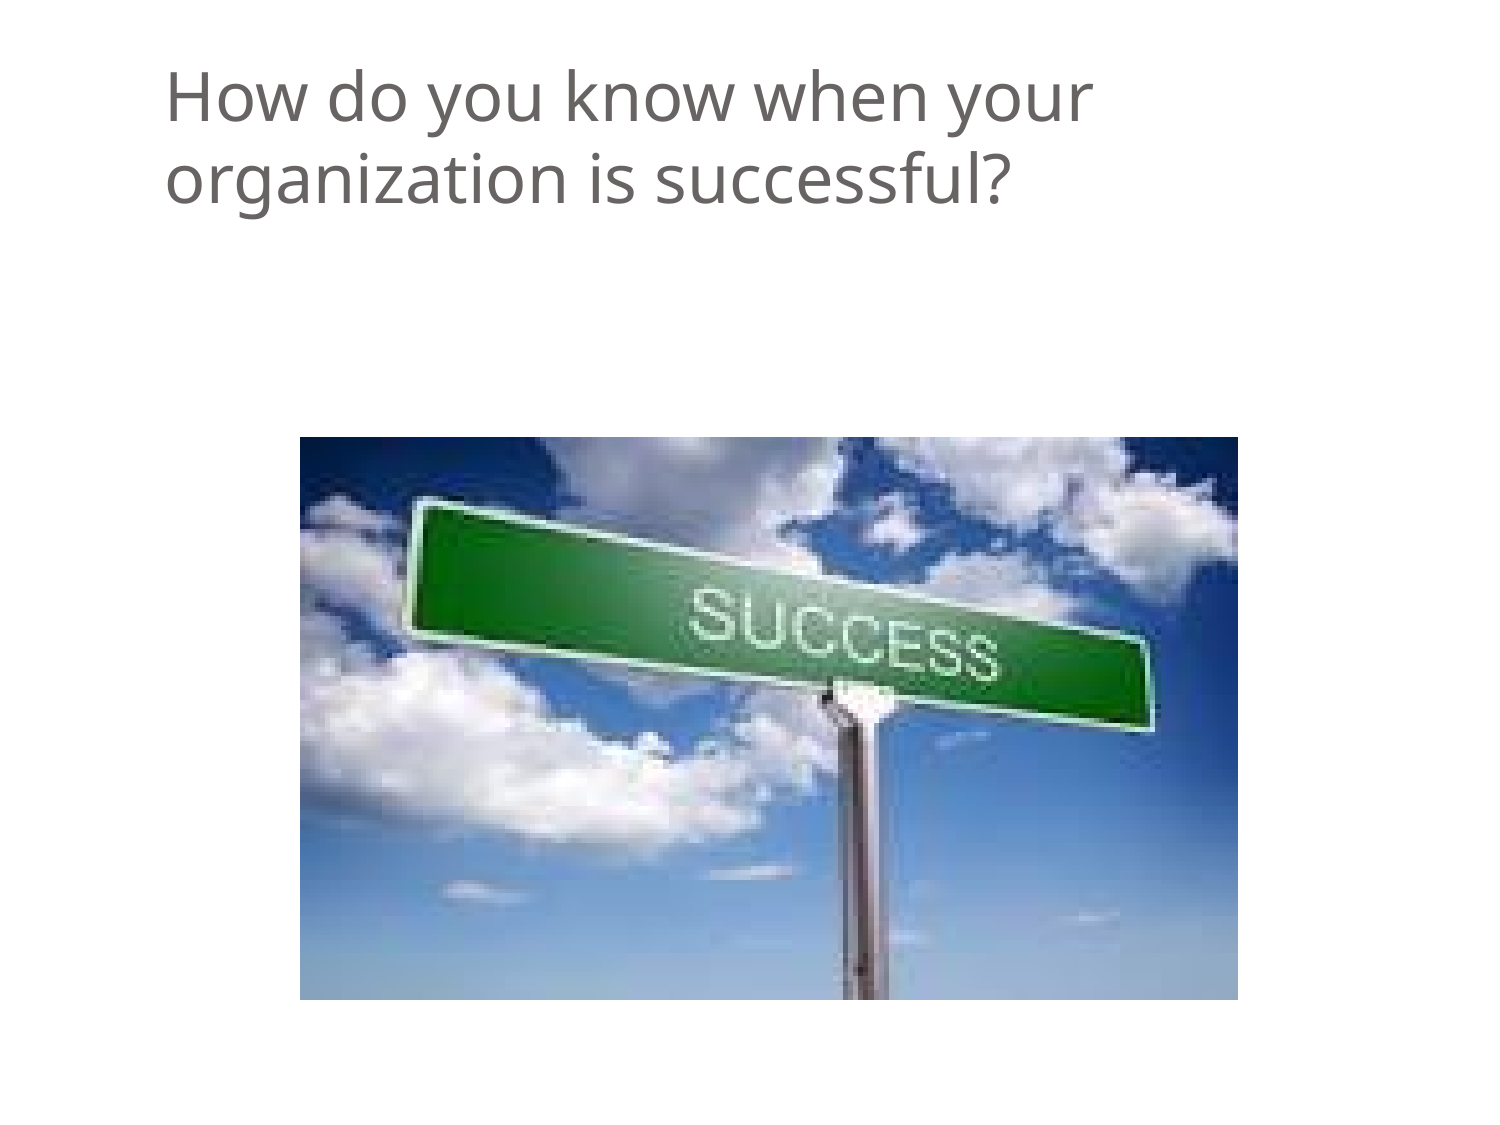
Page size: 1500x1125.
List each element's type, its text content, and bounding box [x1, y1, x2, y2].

title How do you know when your organization is successful? [150, 45, 1425, 233]
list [299, 437, 1238, 1001]
